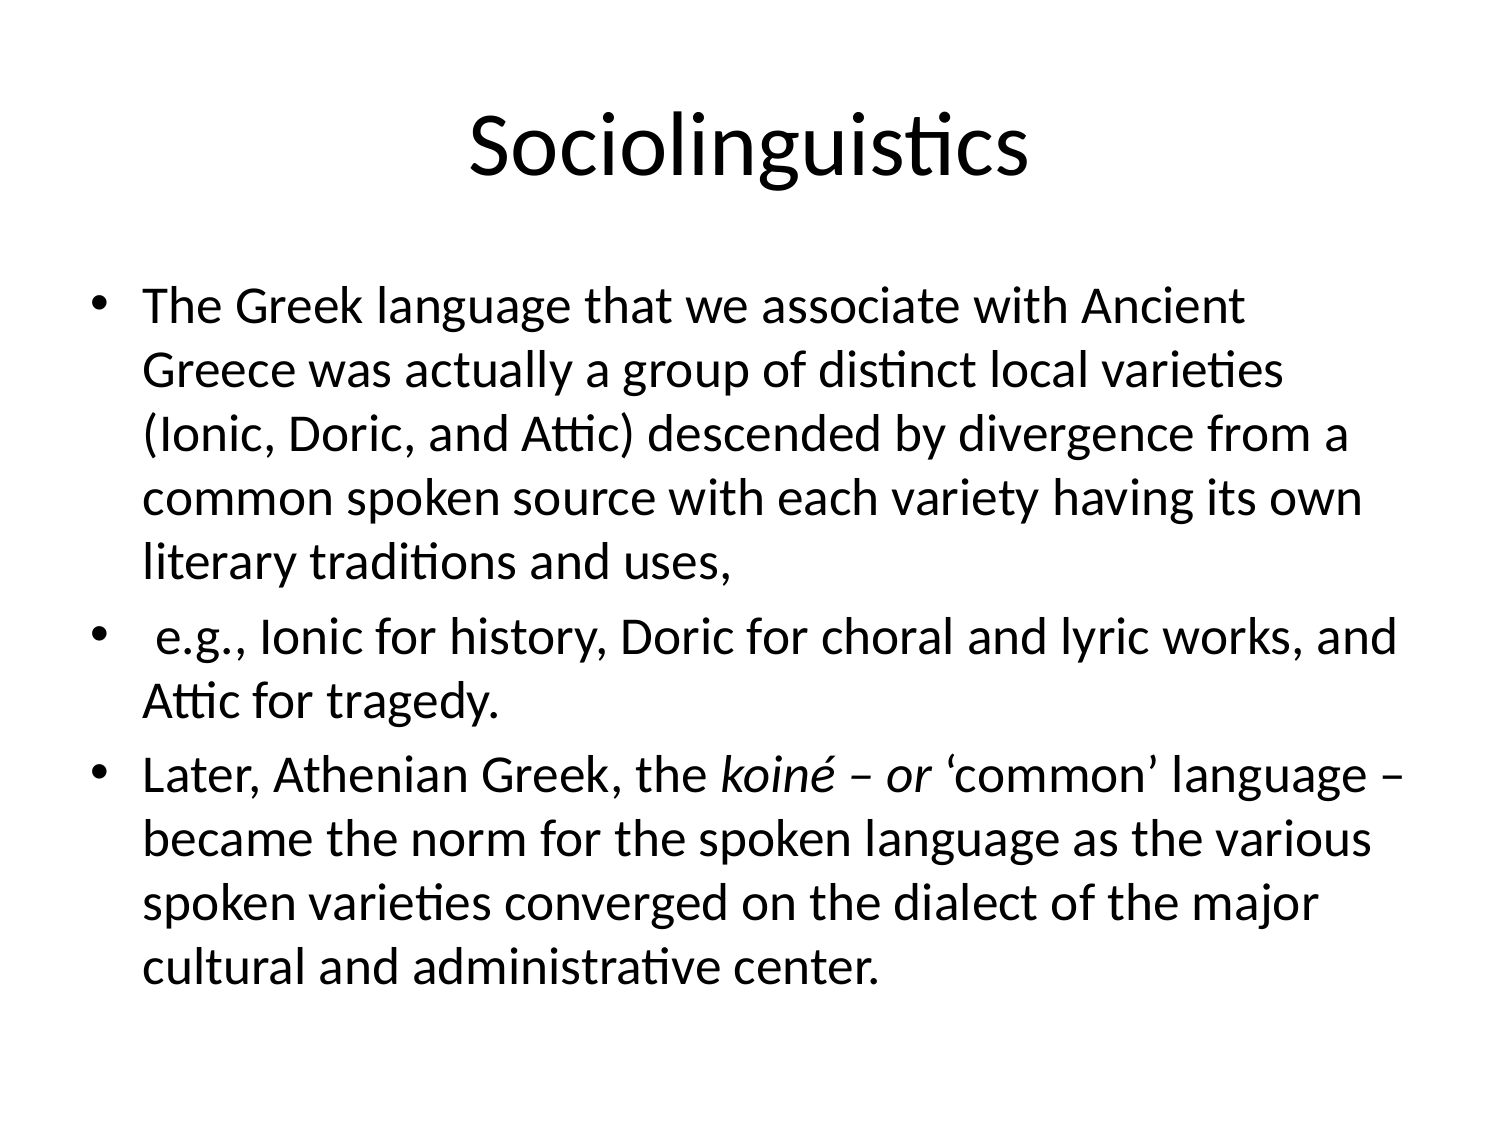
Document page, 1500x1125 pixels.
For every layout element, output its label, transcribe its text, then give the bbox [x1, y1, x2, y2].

list The Greek language that we associate with Ancient Greece was actually a group of distinct local varieties (Ionic, Doric, and Attic) descended by divergence from a common spoken source with each variety having its own literary traditions and uses, e.g., Ionic for history, Doric for choral and lyric works, and Attic for tragedy. Later, Athenian Greek, the koiné – or ‘common’ language – became the norm for the spoken language as the various spoken varieties converged on the dialect of the major cultural and administrative center. [75, 262, 1425, 1005]
title Sociolinguistics [75, 45, 1425, 233]
